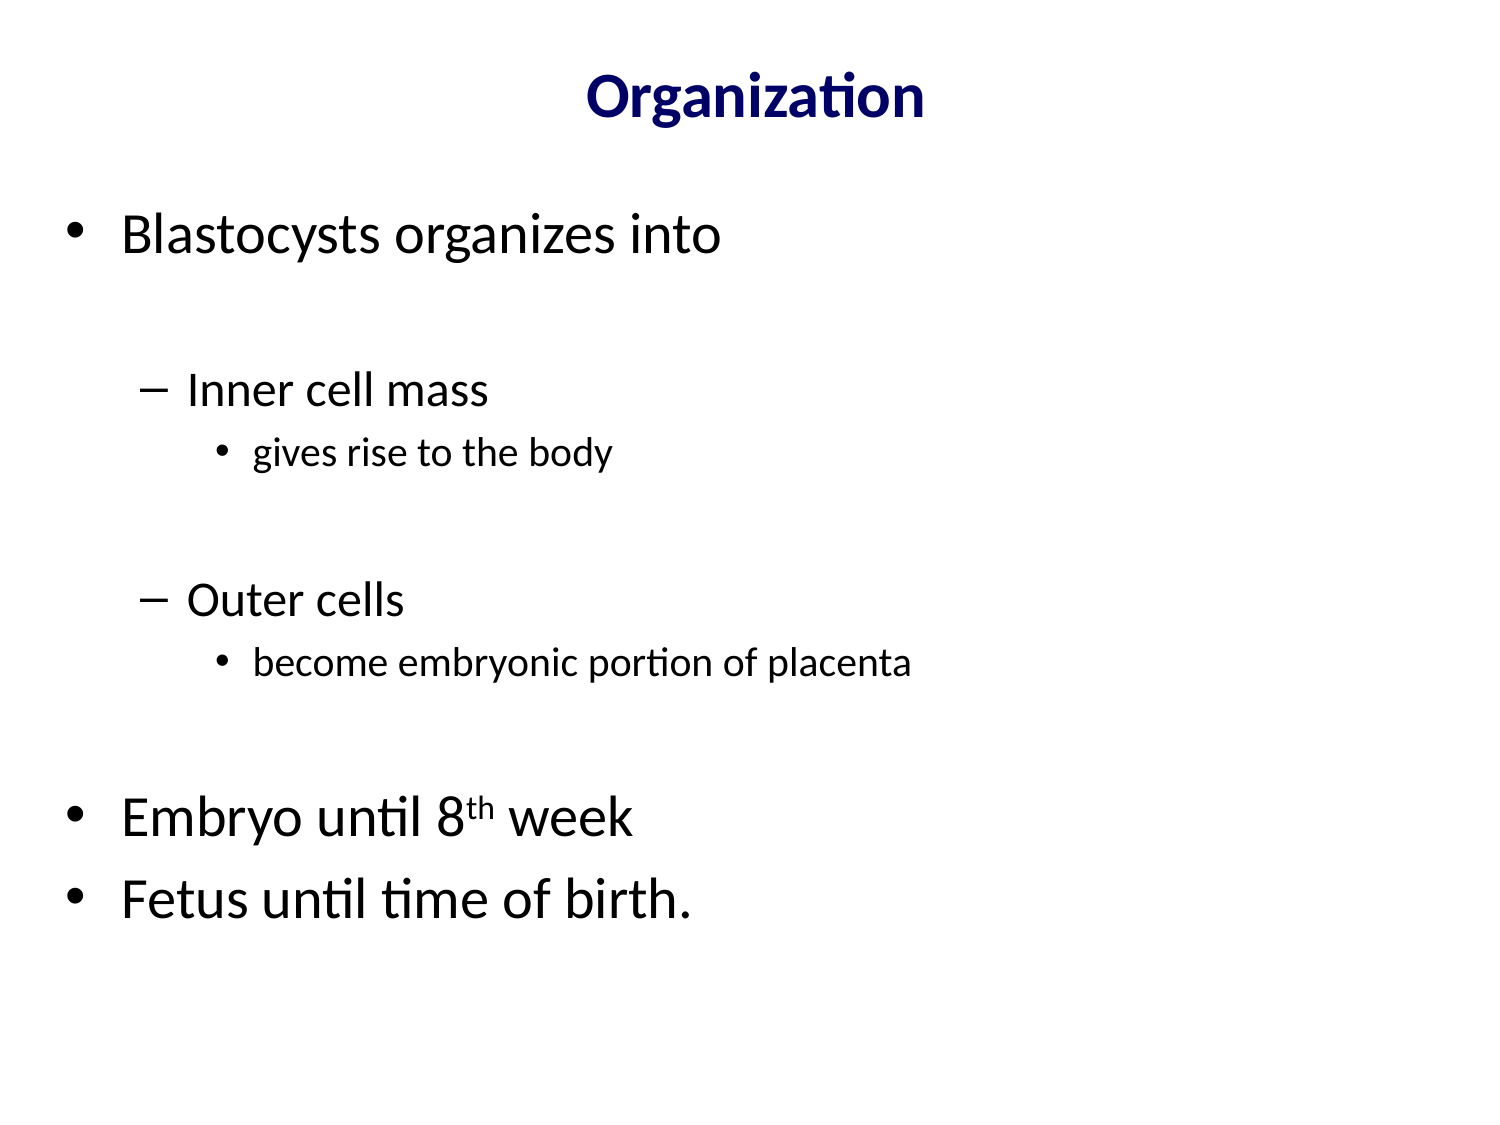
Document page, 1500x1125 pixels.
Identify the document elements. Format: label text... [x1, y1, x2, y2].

title Organization [50, 45, 1463, 138]
list Blastocysts organizes into Inner cell mass gives rise to the body Outer cells become embryonic portion of placenta Embryo until 8th week Fetus until time of birth. [50, 187, 1463, 1050]
